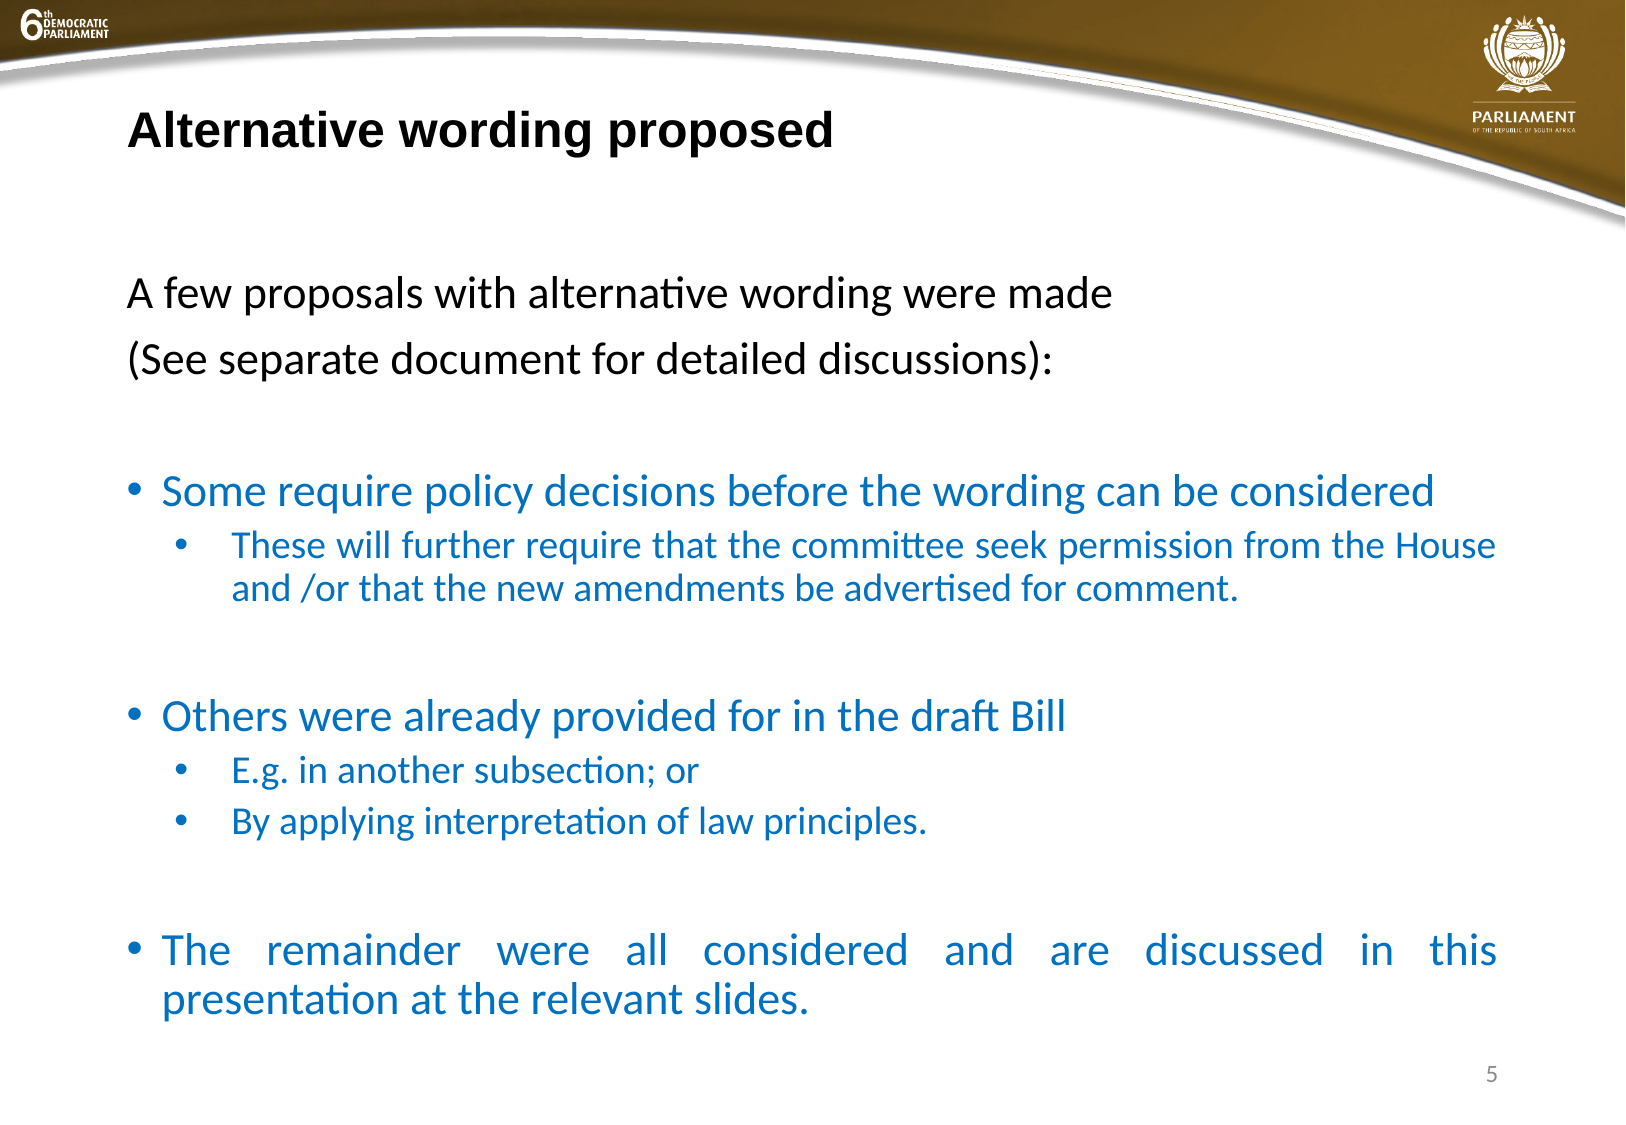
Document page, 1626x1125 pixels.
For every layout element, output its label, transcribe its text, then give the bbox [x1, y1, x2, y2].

picture [0, 0, 1626, 1125]
list A few proposals with alternative wording were made (See separate document for detailed discussions): Some require policy decisions before the wording can be considered These will further require that the committee seek permission from the House and /or that the new amendments be advertised for comment. Others were already provided for in the draft Bill E.g. in another subsection; or By applying interpretation of law principles. The remainder were all considered and are discussed in this presentation at the relevant slides. [111, 261, 1514, 1043]
title Alternative wording proposed [111, 59, 1514, 203]
slide_number 5 [1147, 1042, 1514, 1103]
